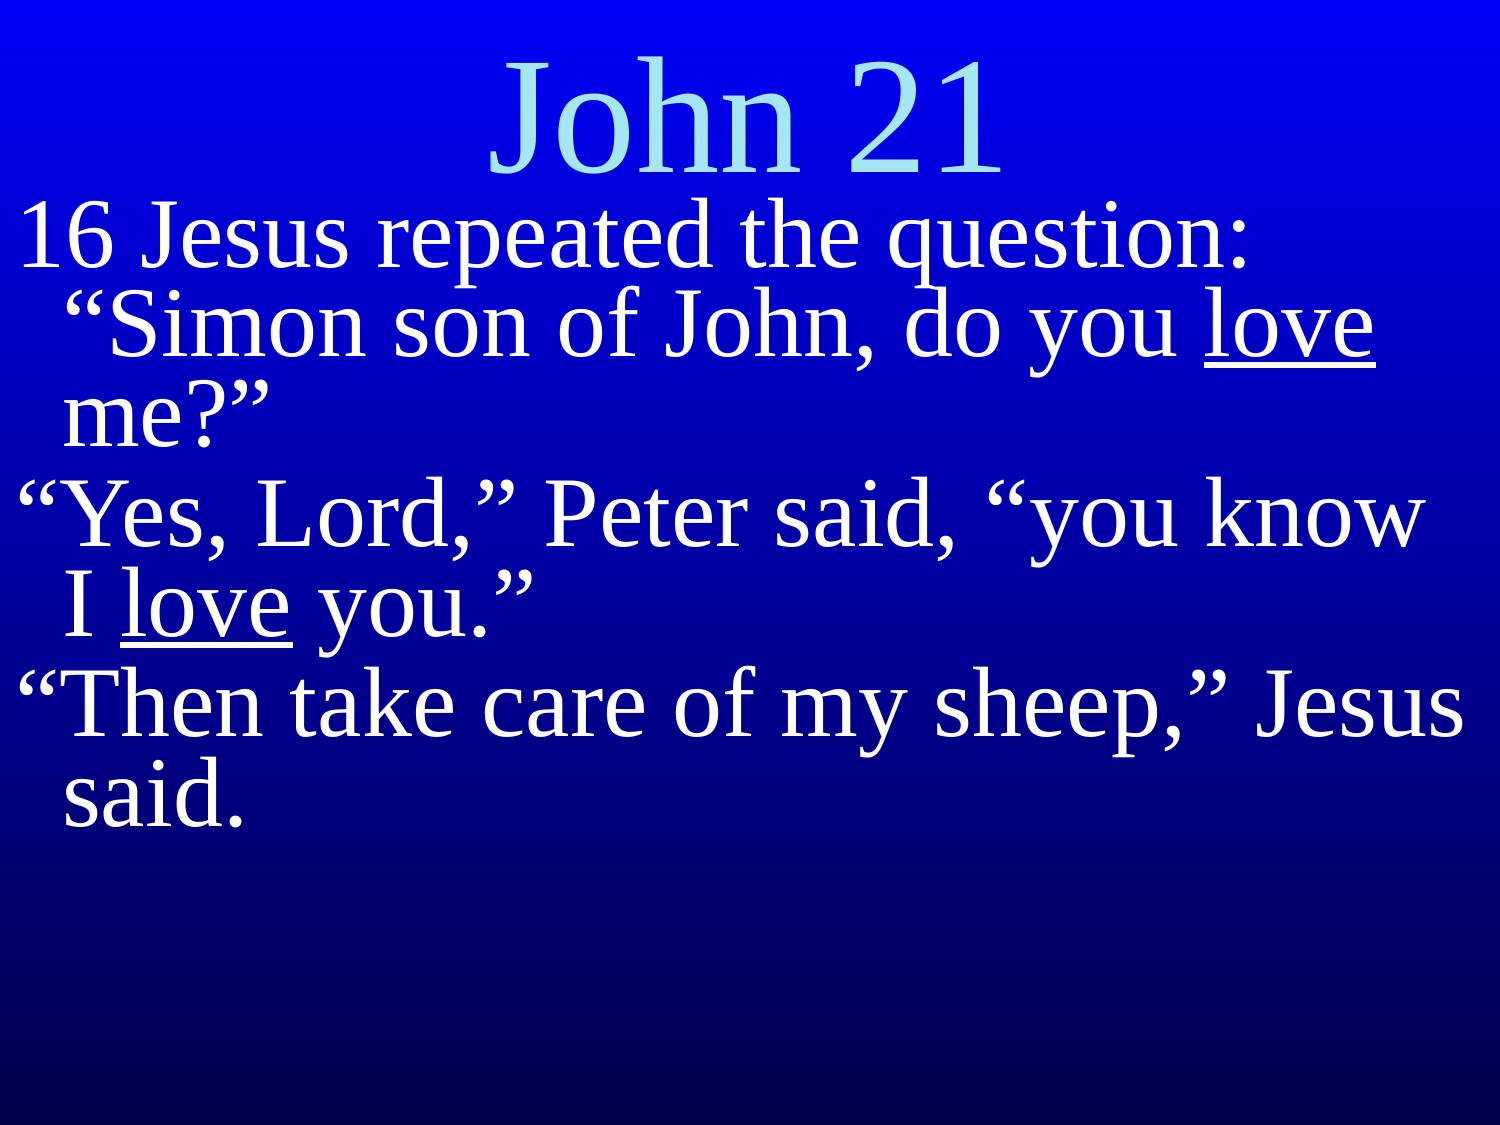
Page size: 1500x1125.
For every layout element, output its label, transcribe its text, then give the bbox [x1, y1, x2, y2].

list 16 Jesus repeated the question: “Simon son of John, do you love me?” “Yes, Lord,” Peter said, “you know I love you.” “Then take care of my sheep,” Jesus said. [0, 187, 1500, 988]
title John 21 [0, 0, 1500, 187]
